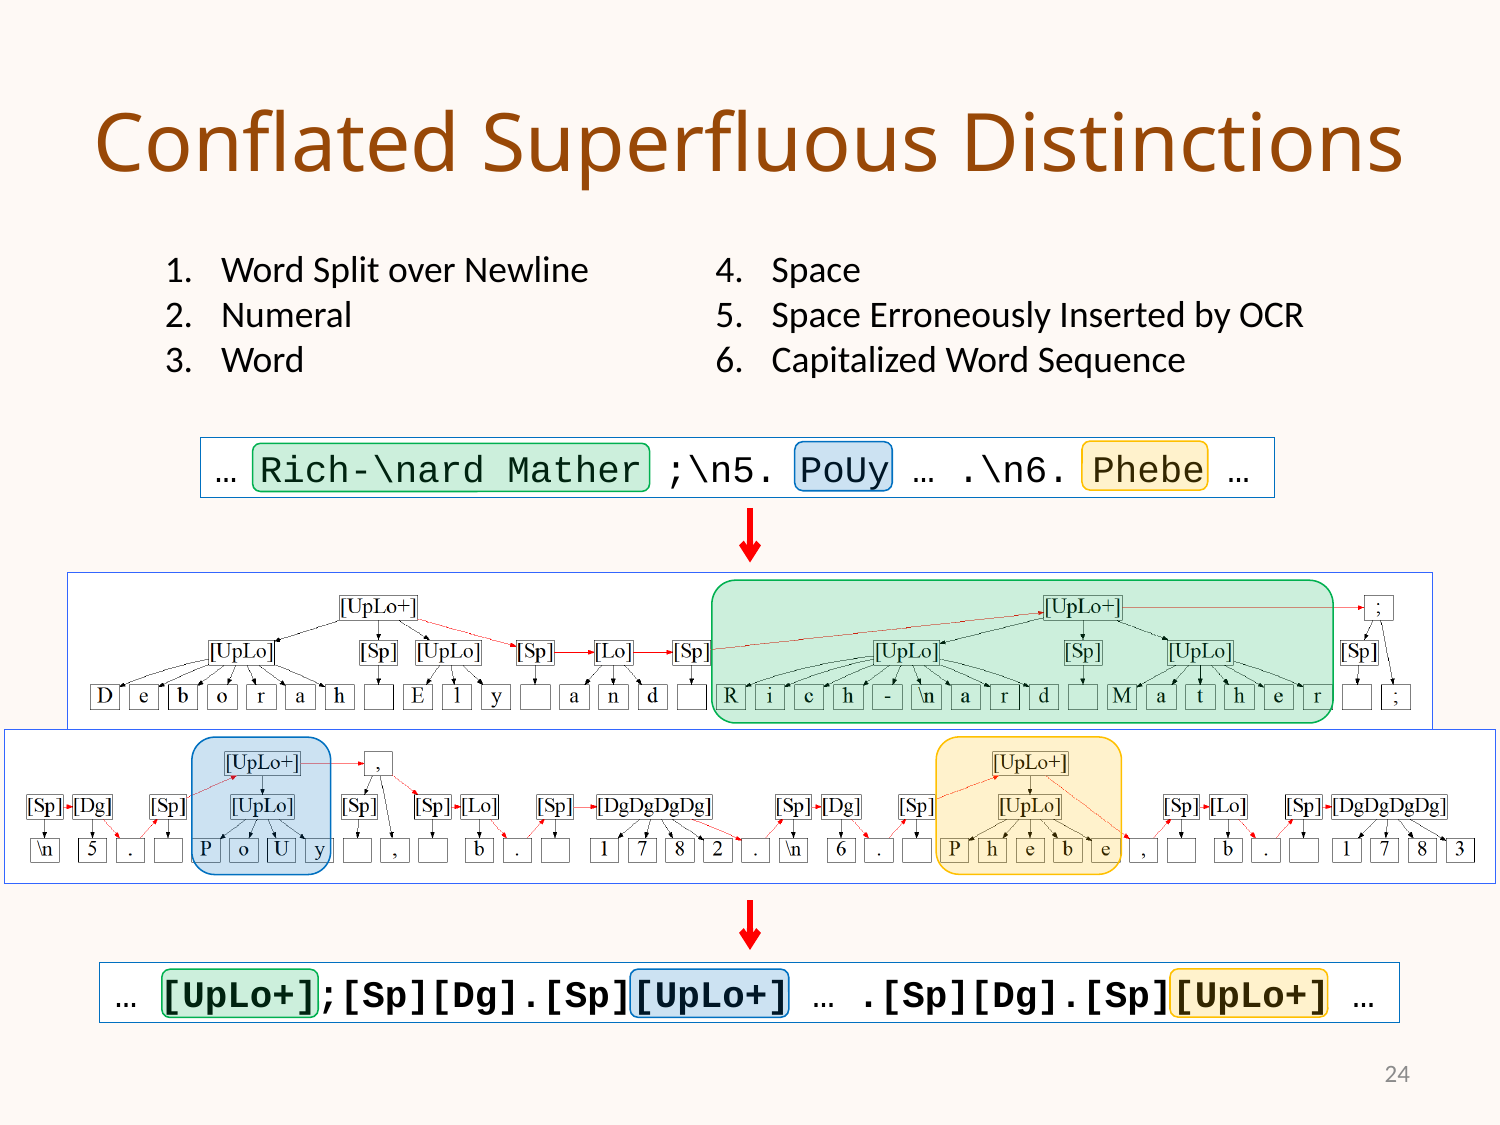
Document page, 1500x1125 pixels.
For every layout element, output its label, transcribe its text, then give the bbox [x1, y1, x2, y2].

text_box [250, 441, 652, 494]
text_box [792, 439, 895, 493]
text_box [159, 967, 321, 1020]
slide_number 24 [1074, 1042, 1425, 1103]
text_box … Rich-\nard Mather ;\n5. PoUy … .\n6. Phebe … [200, 437, 1275, 498]
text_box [68, 572, 1432, 729]
text_box [1167, 966, 1330, 1020]
title Conflated Superfluous Distinctions [37, 45, 1463, 233]
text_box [4, 730, 1496, 883]
text_box Space Space Erroneously Inserted by OCR Capitalized Word Sequence [700, 237, 1327, 388]
text_box [1079, 438, 1210, 493]
text_box [627, 966, 791, 1020]
text_box Word Split over Newline Numeral Word [150, 237, 700, 388]
text_box … [UpLo+];[Sp][Dg].[Sp][UpLo+] … .[Sp][Dg].[Sp][UpLo+] … [99, 962, 1400, 1023]
